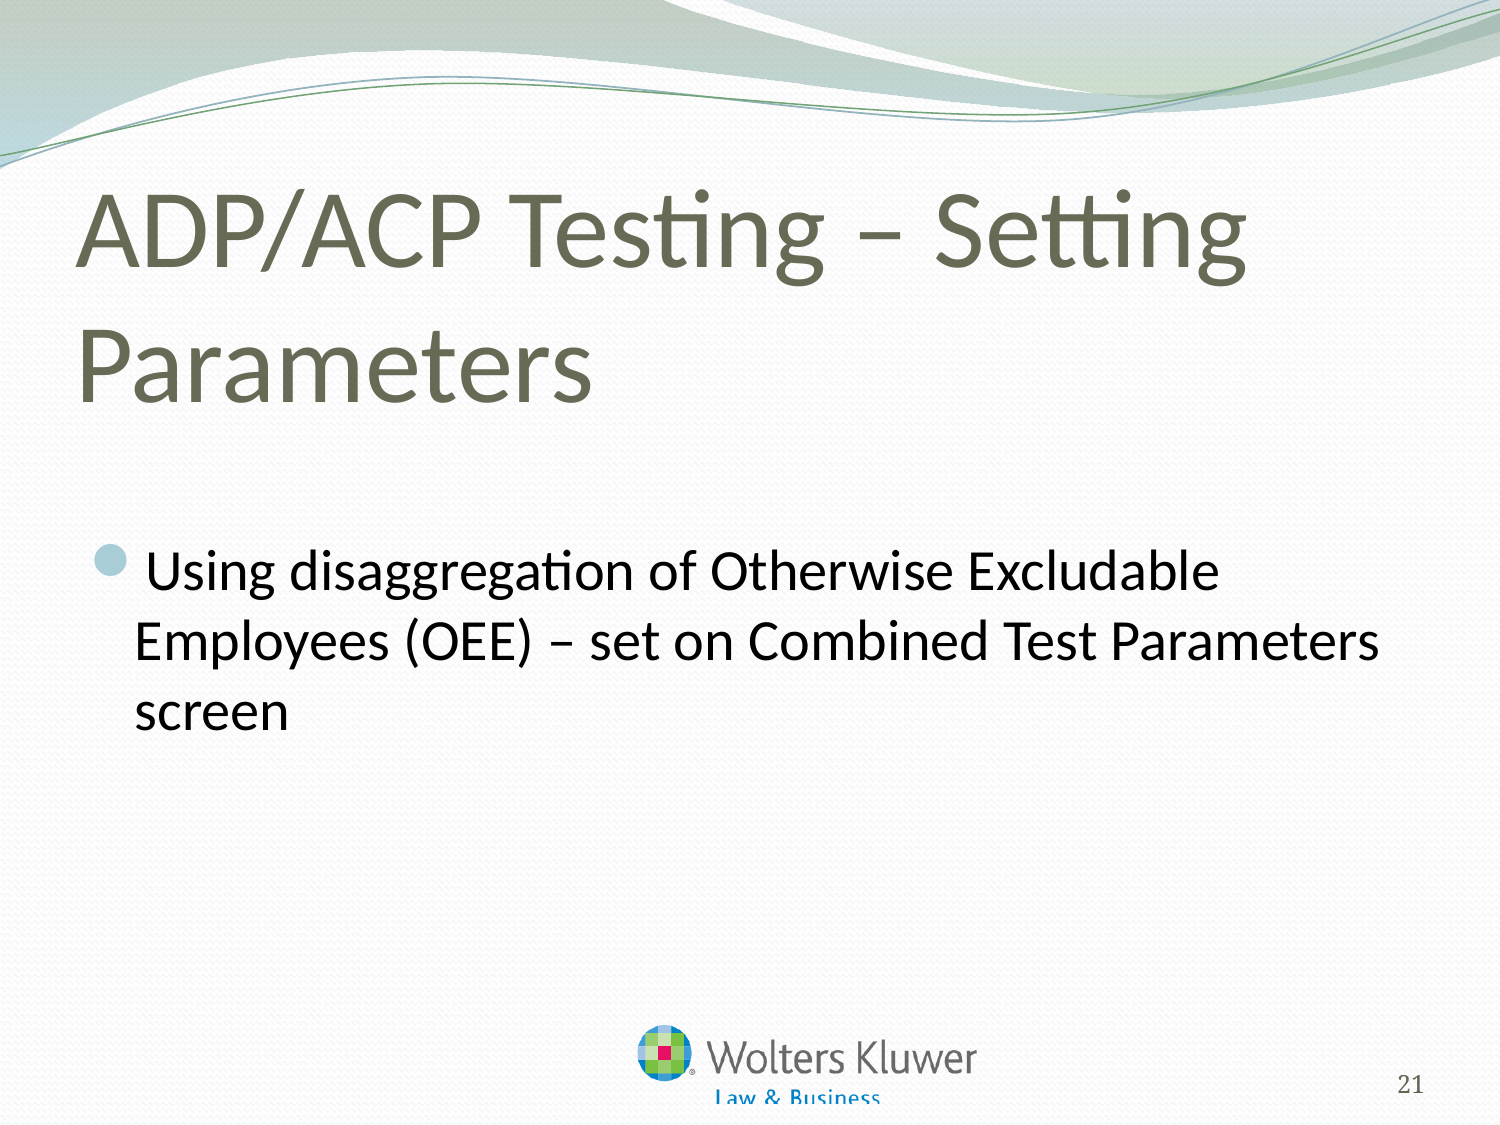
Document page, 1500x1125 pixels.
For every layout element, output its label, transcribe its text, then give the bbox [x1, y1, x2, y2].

slide_number 21 [1299, 1042, 1425, 1103]
title ADP/ACP Testing – Setting Parameters [75, 115, 1425, 425]
list Using disaggregation of Otherwise Excludable Employees (OEE) – set on Combined Test Parameters screen [75, 525, 1425, 825]
